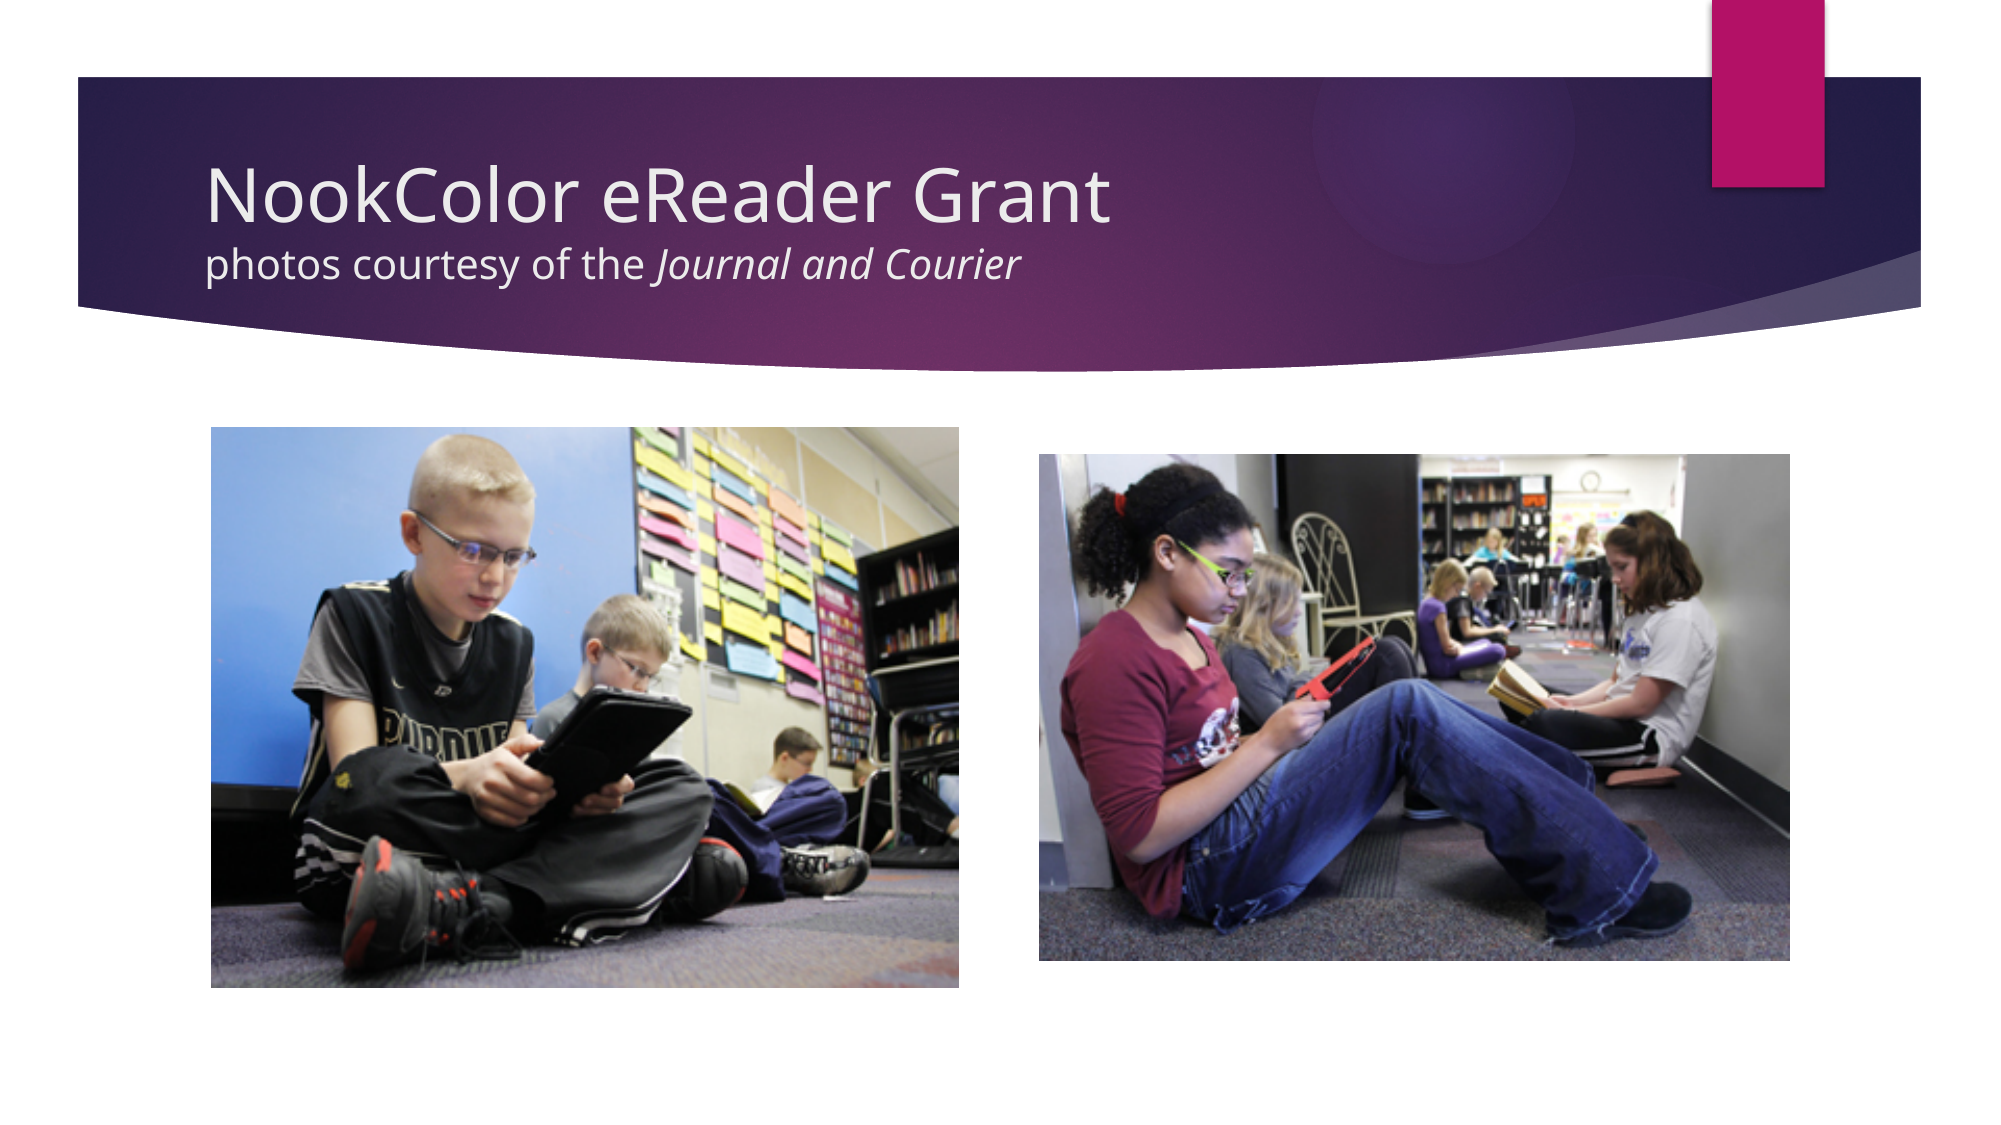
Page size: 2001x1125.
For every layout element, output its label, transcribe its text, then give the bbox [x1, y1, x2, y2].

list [1038, 453, 1790, 961]
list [211, 426, 960, 988]
title NookColor eReader Grant photos courtesy of the Journal and Courier [189, 159, 1627, 276]
